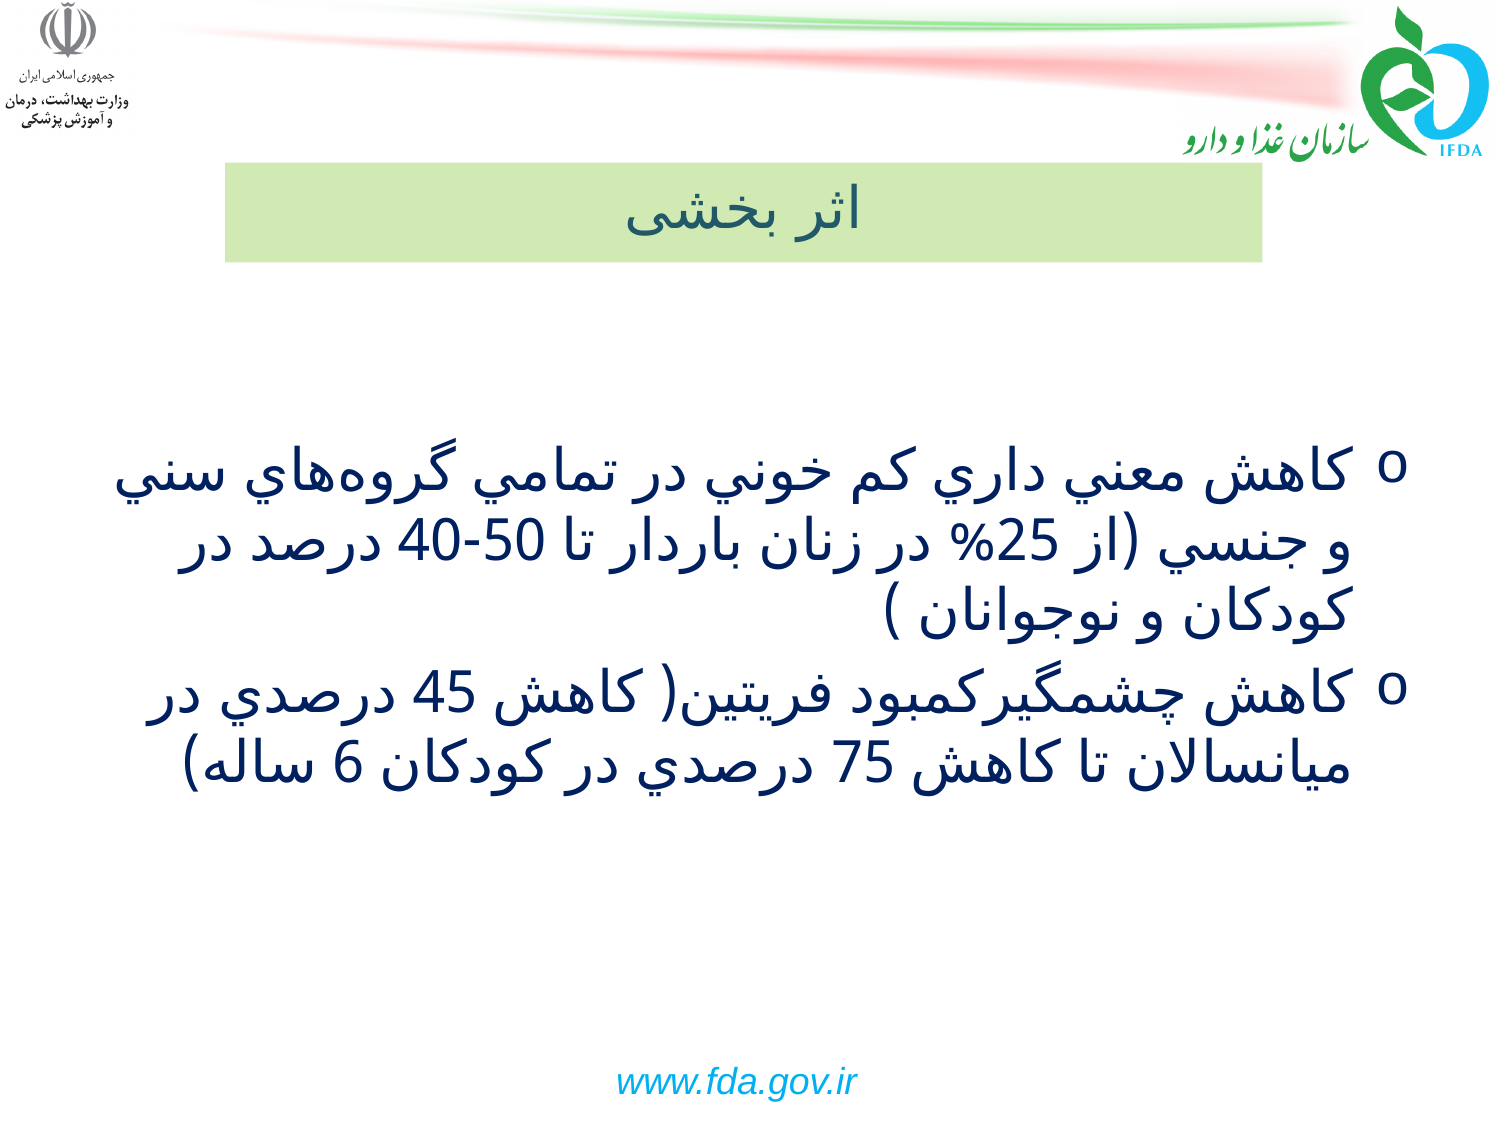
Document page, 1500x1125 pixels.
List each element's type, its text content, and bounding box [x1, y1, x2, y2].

picture [173, 0, 1500, 165]
list كاهش معني داري كم خوني در تمامي گروه‌هاي سني و جنسي (از 25% در زنان باردار تا 50-40 درصد در كودكان و نوجوانان ) كاهش چشمگيركمبود فريتين( كاهش 45 درصدي در ميانسالان تا كاهش 75 درصدي در كودكان 6 ساله) [75, 425, 1425, 1005]
title اثر بخشی [225, 162, 1263, 263]
picture [0, 0, 140, 136]
